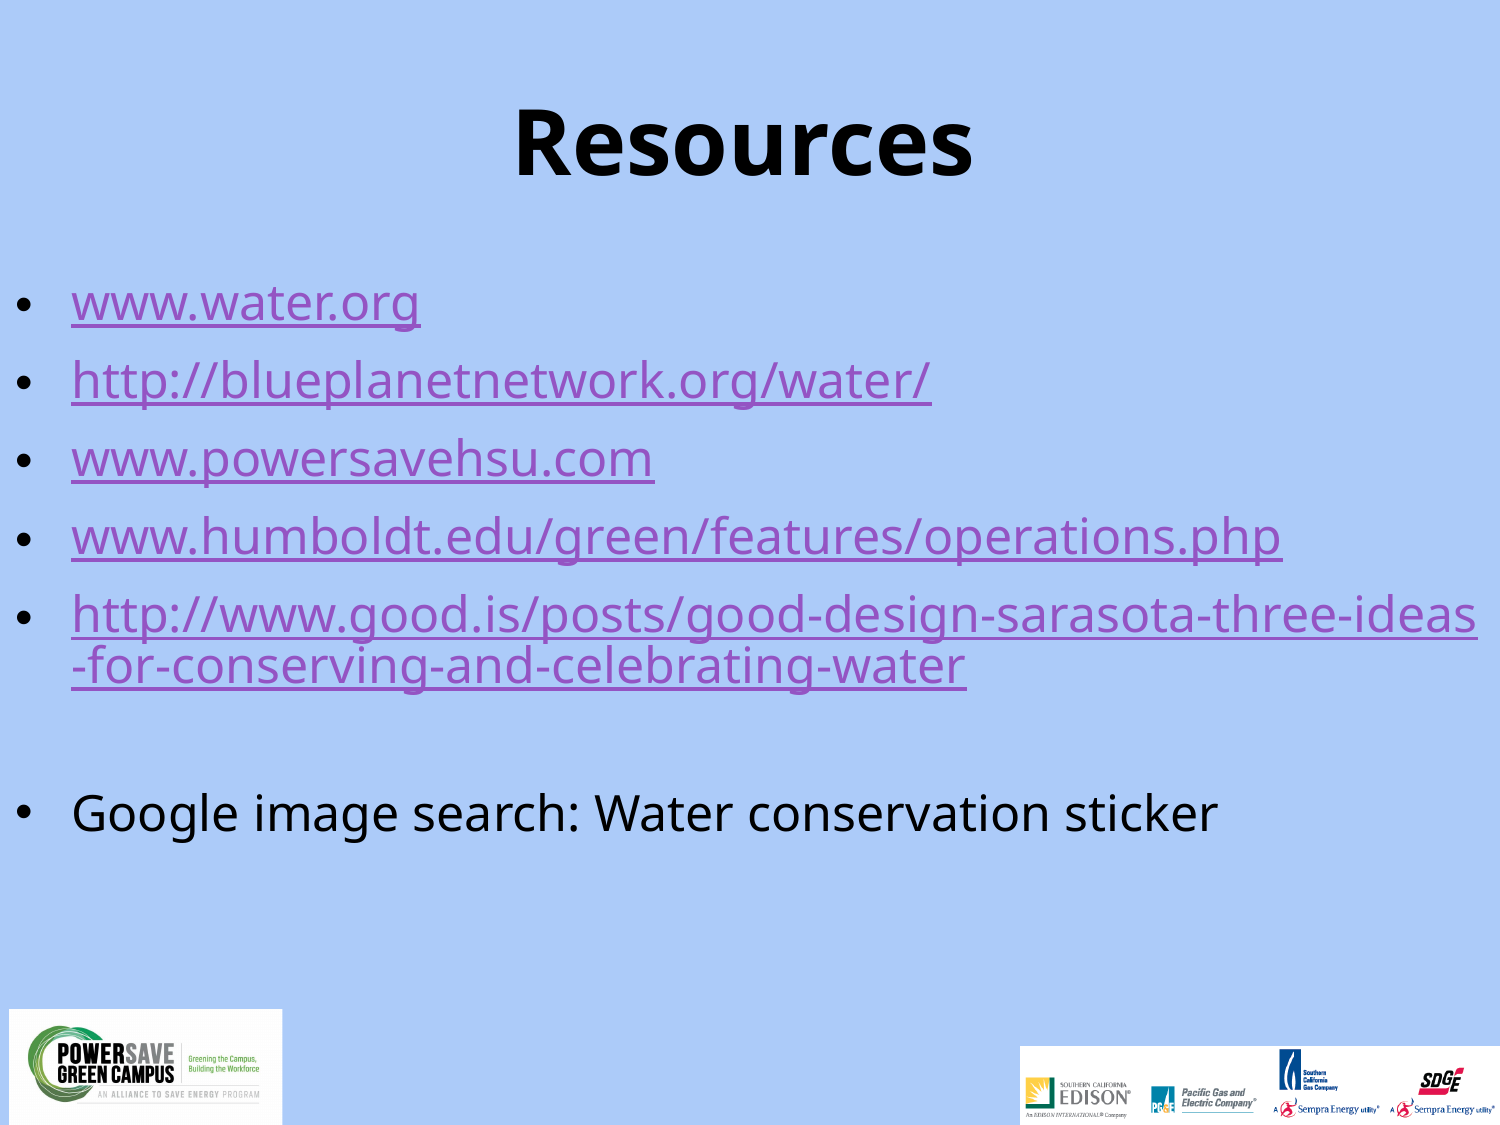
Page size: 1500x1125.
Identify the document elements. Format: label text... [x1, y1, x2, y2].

picture [0, 945, 283, 1125]
list www.water.org http://blueplanetnetwork.org/water/ www.powersavehsu.com www.humboldt.edu/green/features/operations.php http://www.good.is/posts/good-design-sarasota-three-ideas-for-conserving-and-celebrating-water Google image search: Water conservation sticker [0, 262, 1500, 1009]
title Resources [62, 45, 1425, 233]
picture [1020, 1046, 1500, 1125]
